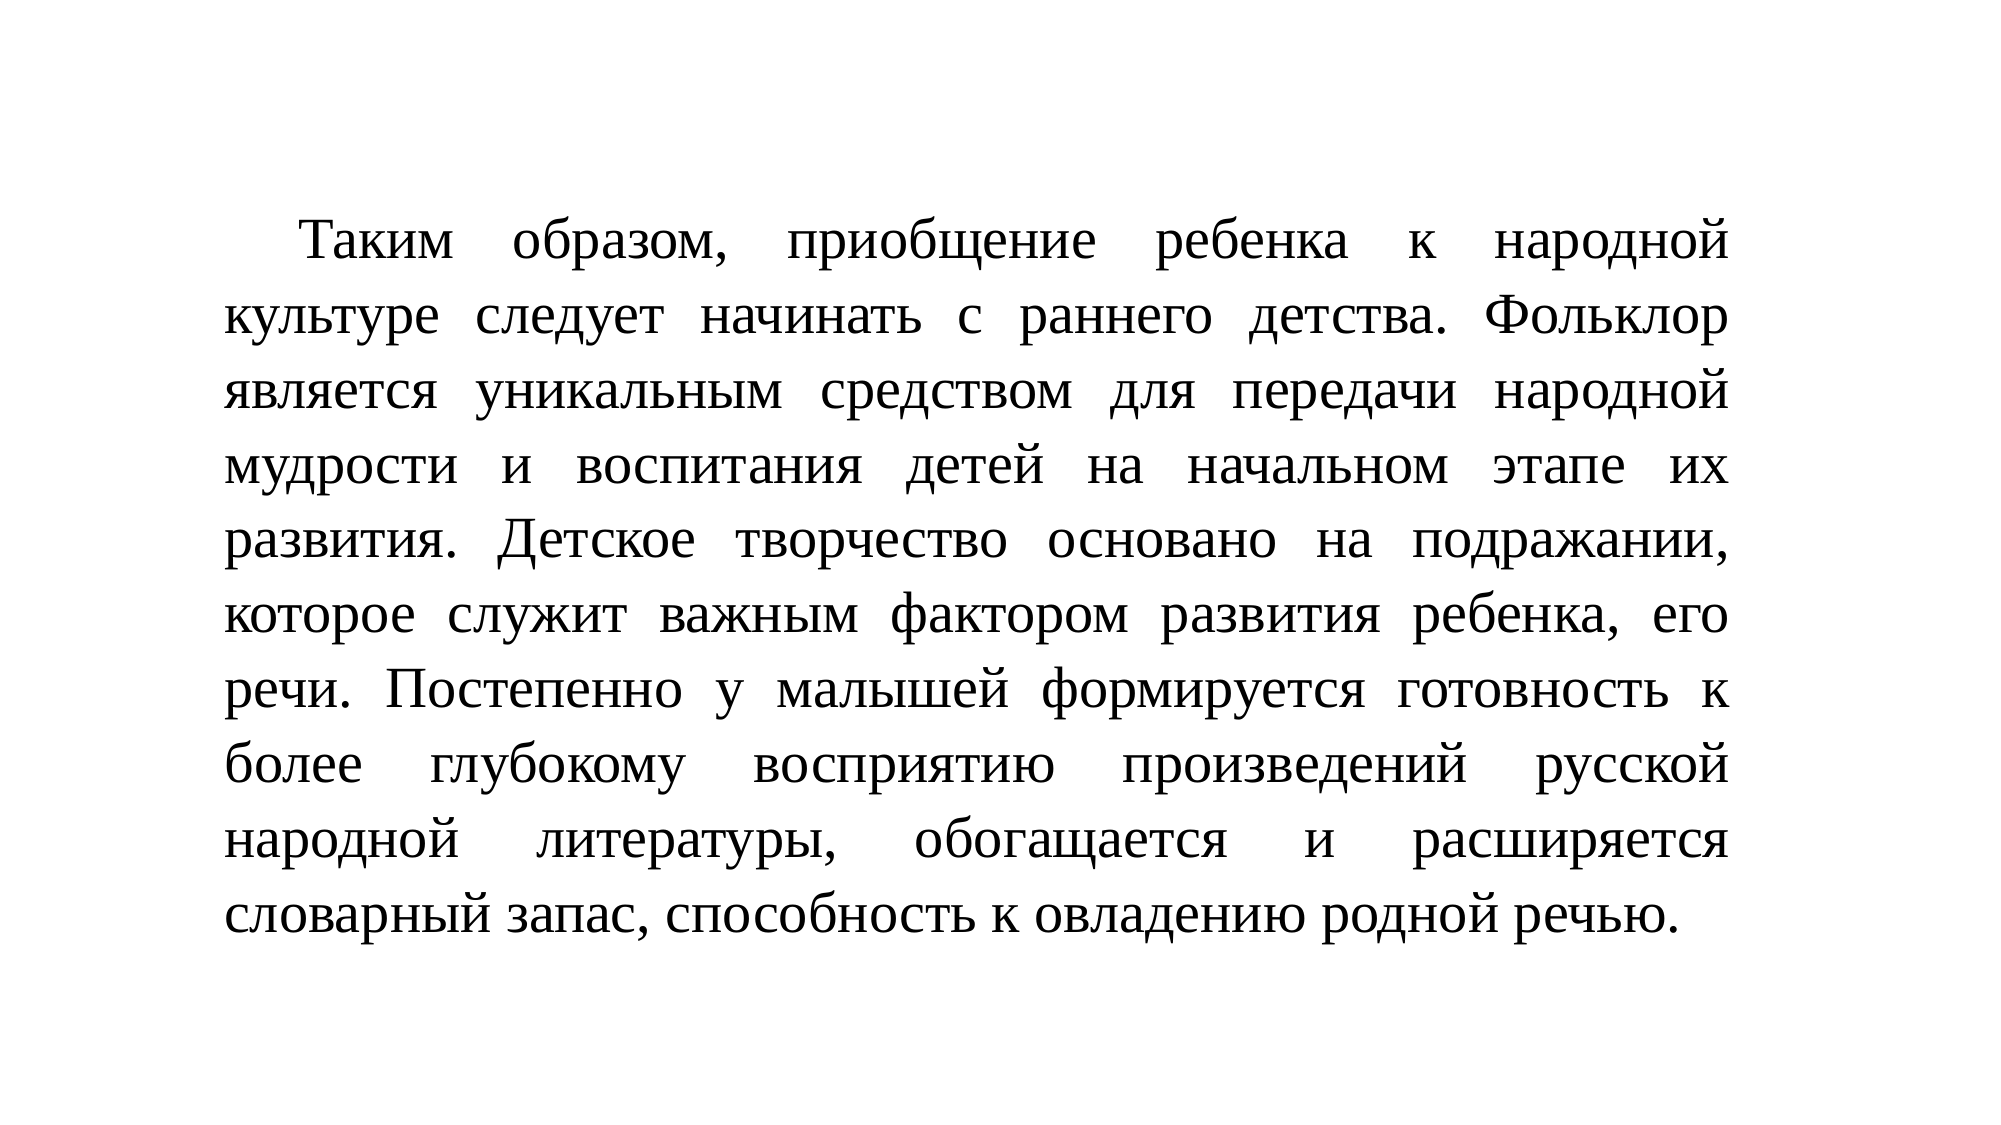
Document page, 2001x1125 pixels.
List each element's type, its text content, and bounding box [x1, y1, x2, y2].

text_box Таким образом, приобщение ребенка к народной культуре следует начинать с раннего детства. Фольклор является уникальным средством для передачи народной мудрости и воспитания детей на начальном этапе их развития. Детское творчество основано на подражании, которое служит важным фактором развития ребенка, его речи. Постепенно у малышей формируется готовность к более глубокому восприятию произведений русской народной литературы, обогащается и расширяется словарный запас, способность к овладению родной речью. [209, 188, 1746, 951]
